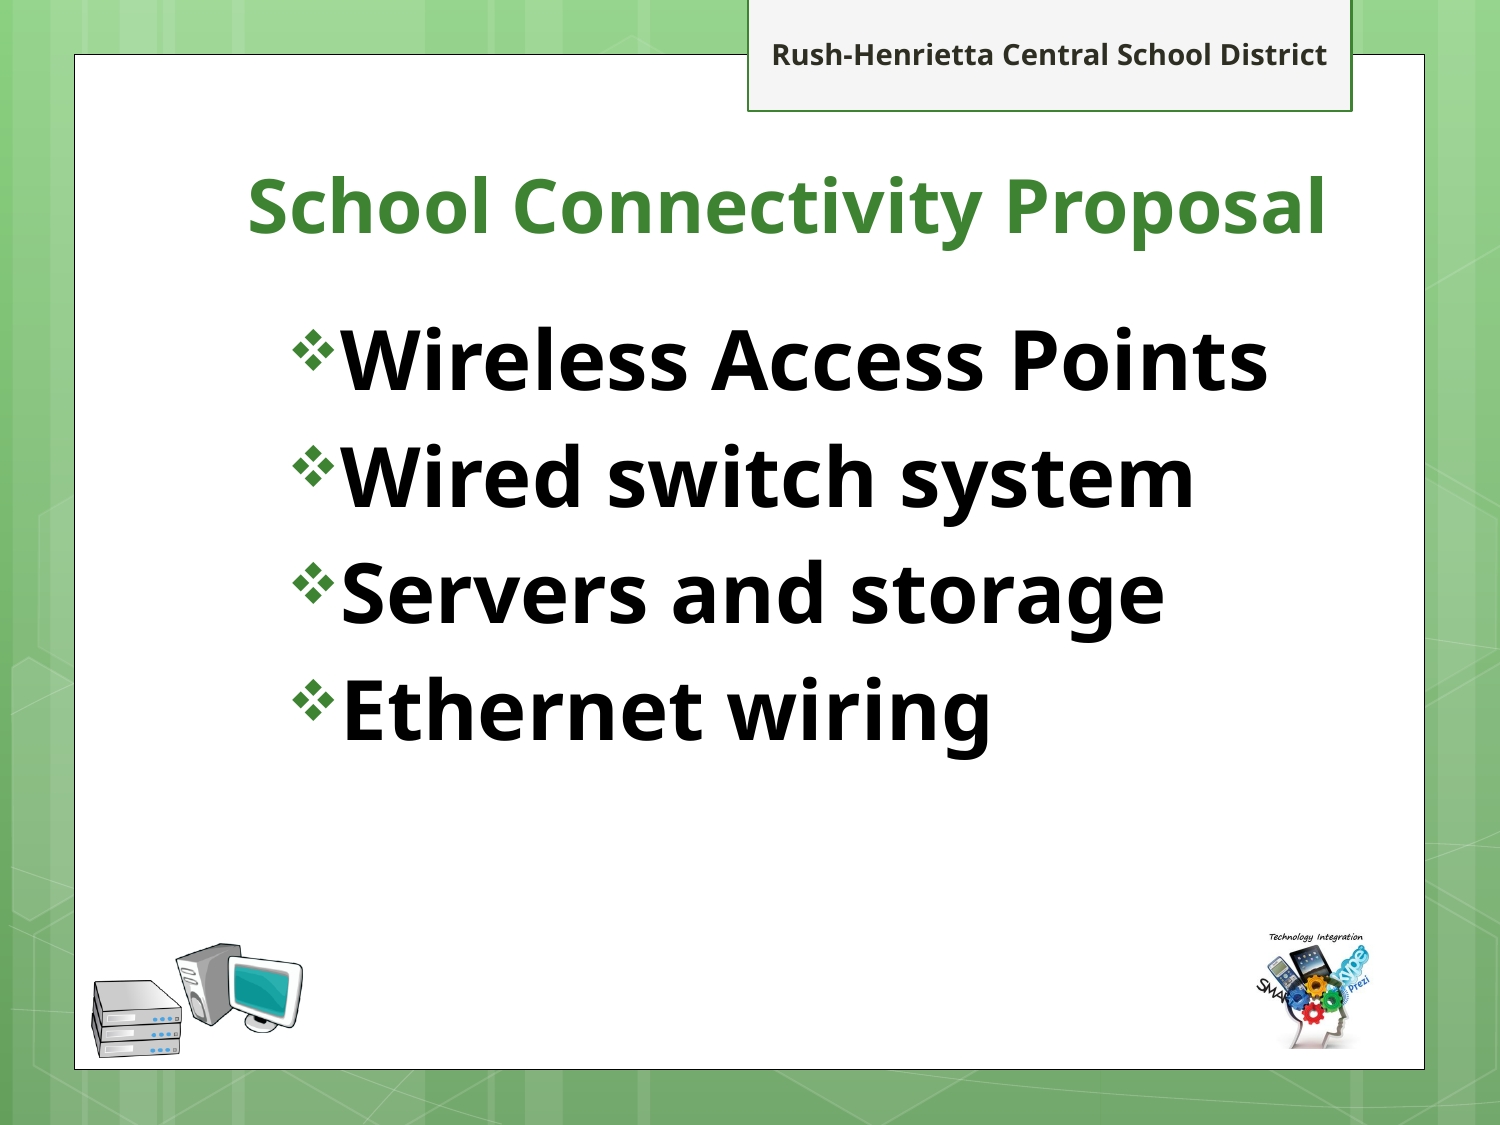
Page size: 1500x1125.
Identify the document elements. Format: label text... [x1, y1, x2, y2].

picture [91, 943, 303, 1058]
picture [1220, 928, 1413, 1049]
text_box Wireless Access Points Wired switch system Servers and storage Ethernet wiring [212, 299, 1325, 938]
title School Connectivity Proposal [212, 149, 1365, 257]
